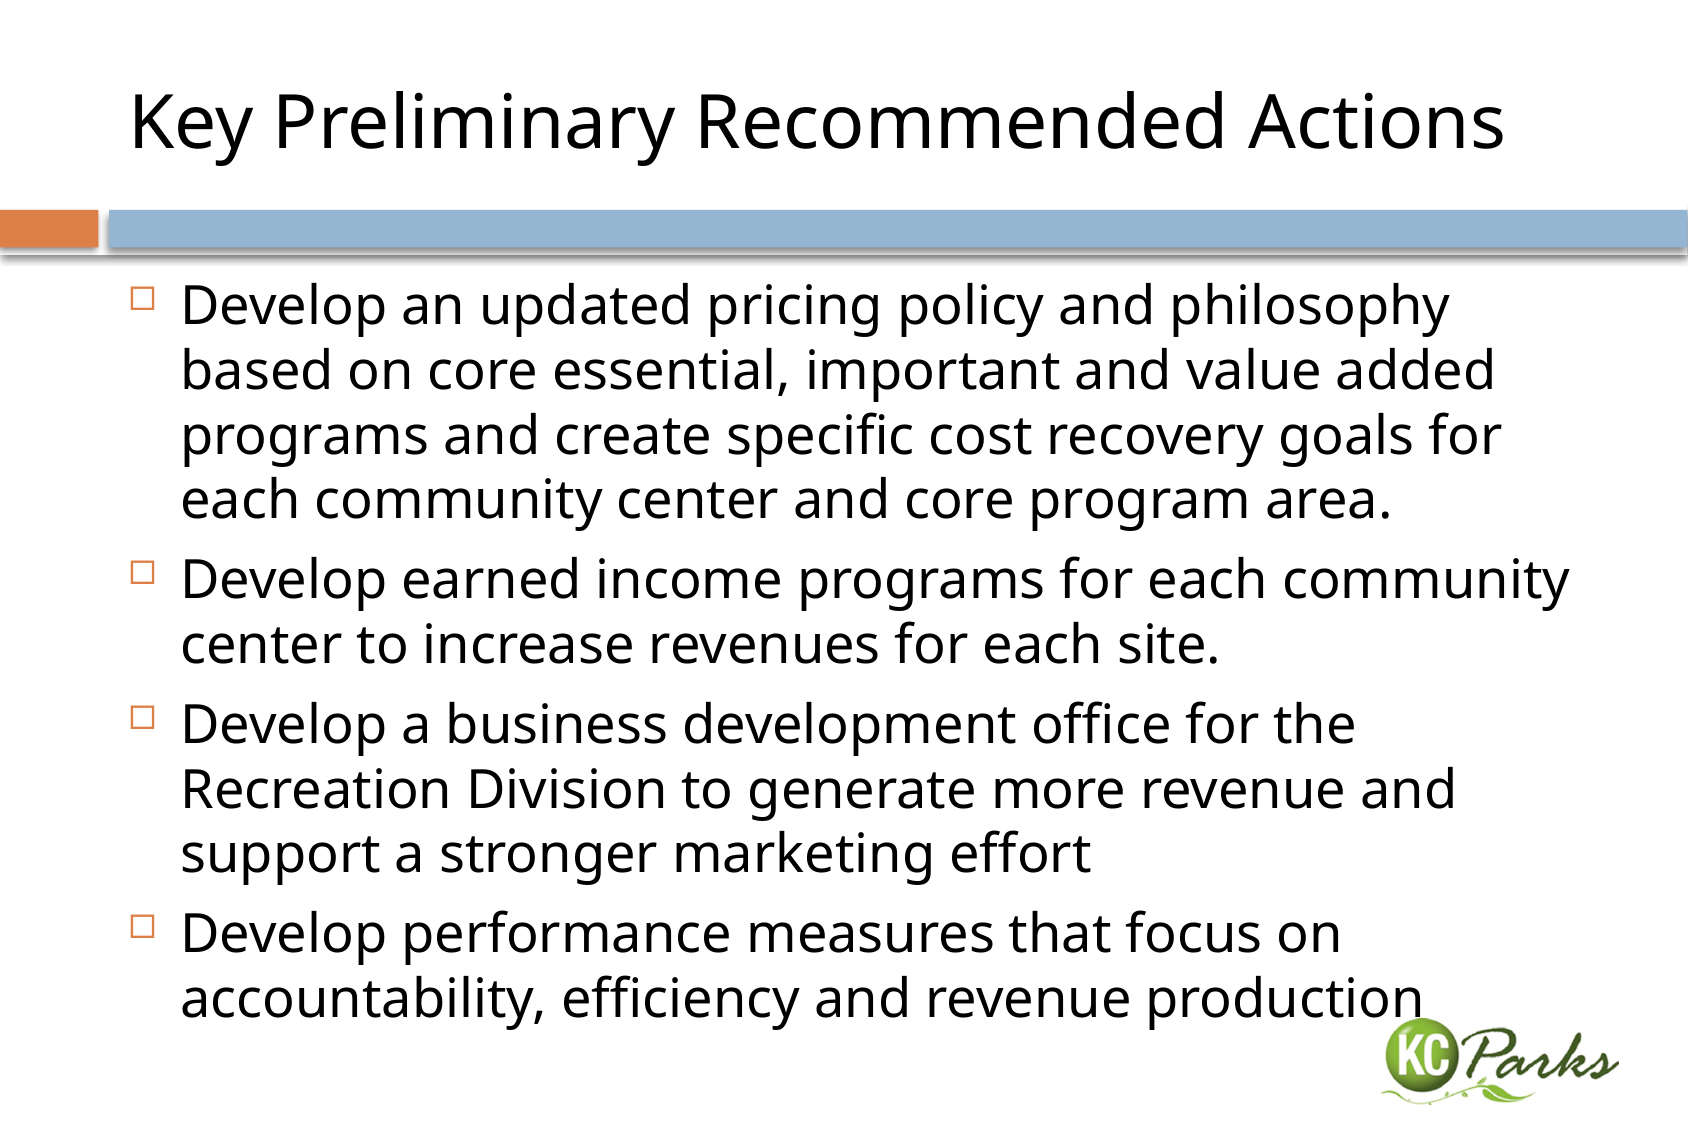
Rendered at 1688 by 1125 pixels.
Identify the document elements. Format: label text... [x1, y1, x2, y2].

title Key Preliminary Recommended Actions [113, 37, 1618, 200]
picture [1381, 1018, 1619, 1105]
list Develop an updated pricing policy and philosophy based on core essential, important and value added programs and create specific cost recovery goals for each community center and core program area. Develop earned income programs for each community center to increase revenues for each site. Develop a business development office for the Recreation Division to generate more revenue and support a stronger marketing effort Develop performance measures that focus on accountability, efficiency and revenue production [113, 262, 1618, 1000]
